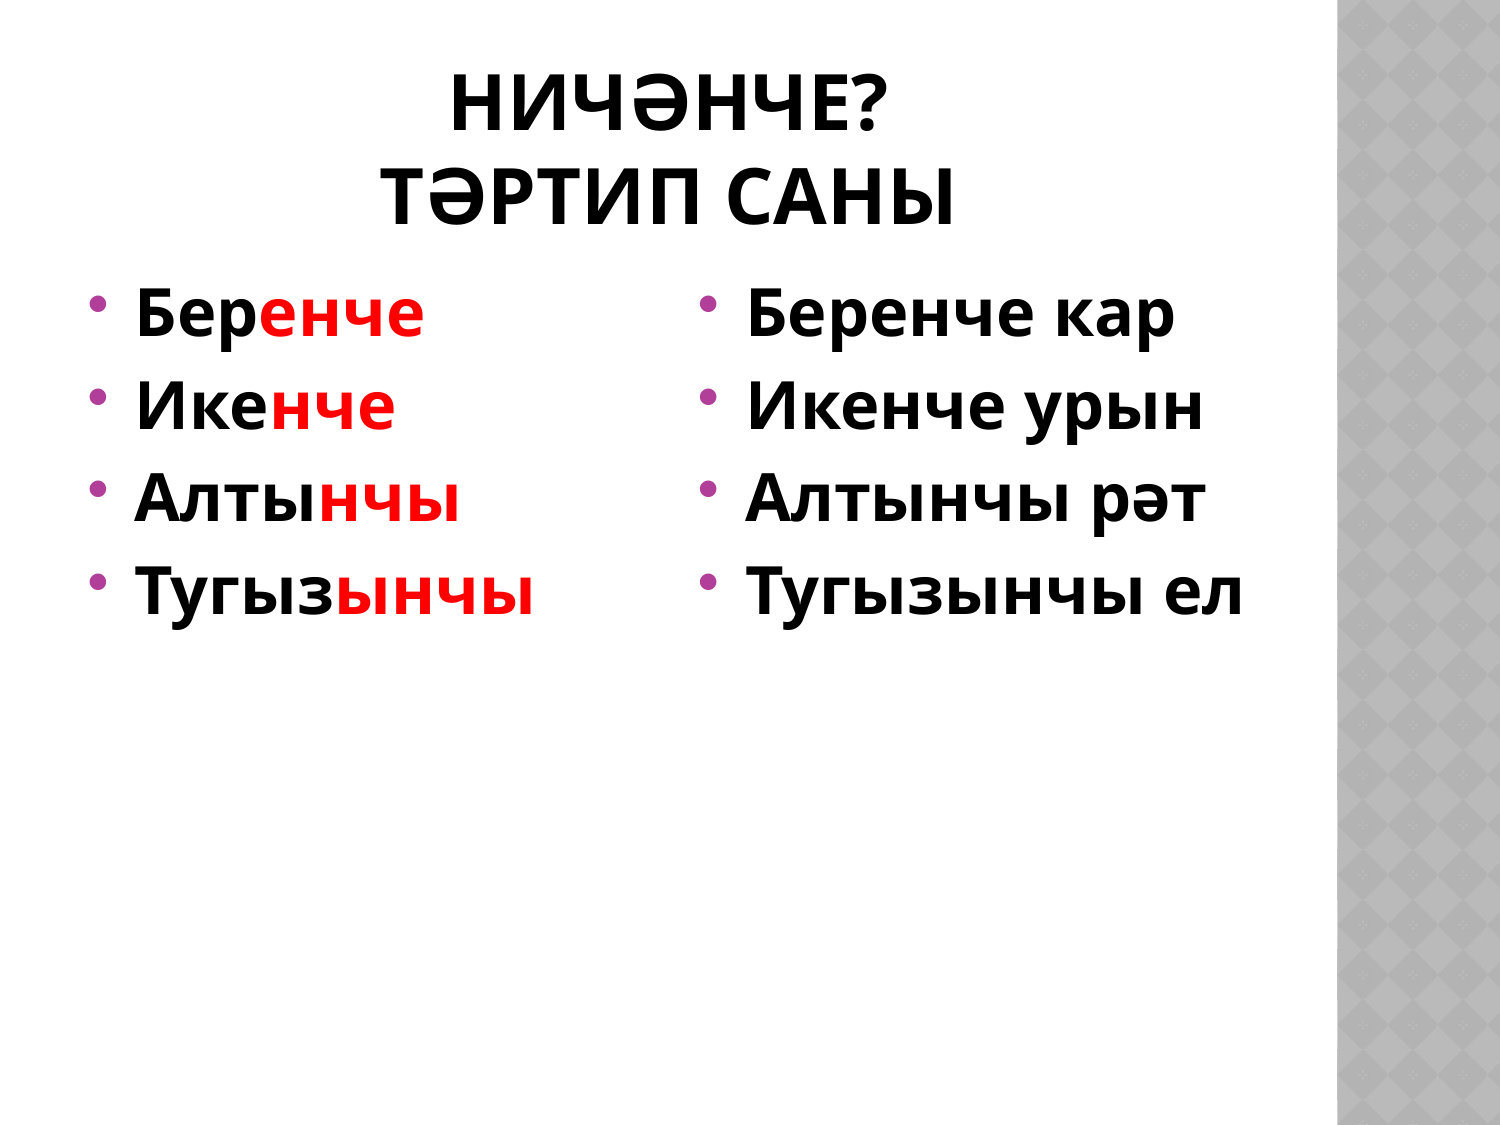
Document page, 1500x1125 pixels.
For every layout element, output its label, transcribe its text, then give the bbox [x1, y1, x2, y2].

title Ничәнче? Тәртип саны [75, 52, 1263, 240]
list Беренче кар Икенче урын Алтынчы рәт Тугызынчы ел [685, 262, 1263, 1005]
list Беренче Икенче Алтынчы Тугызынчы [75, 262, 653, 1005]
